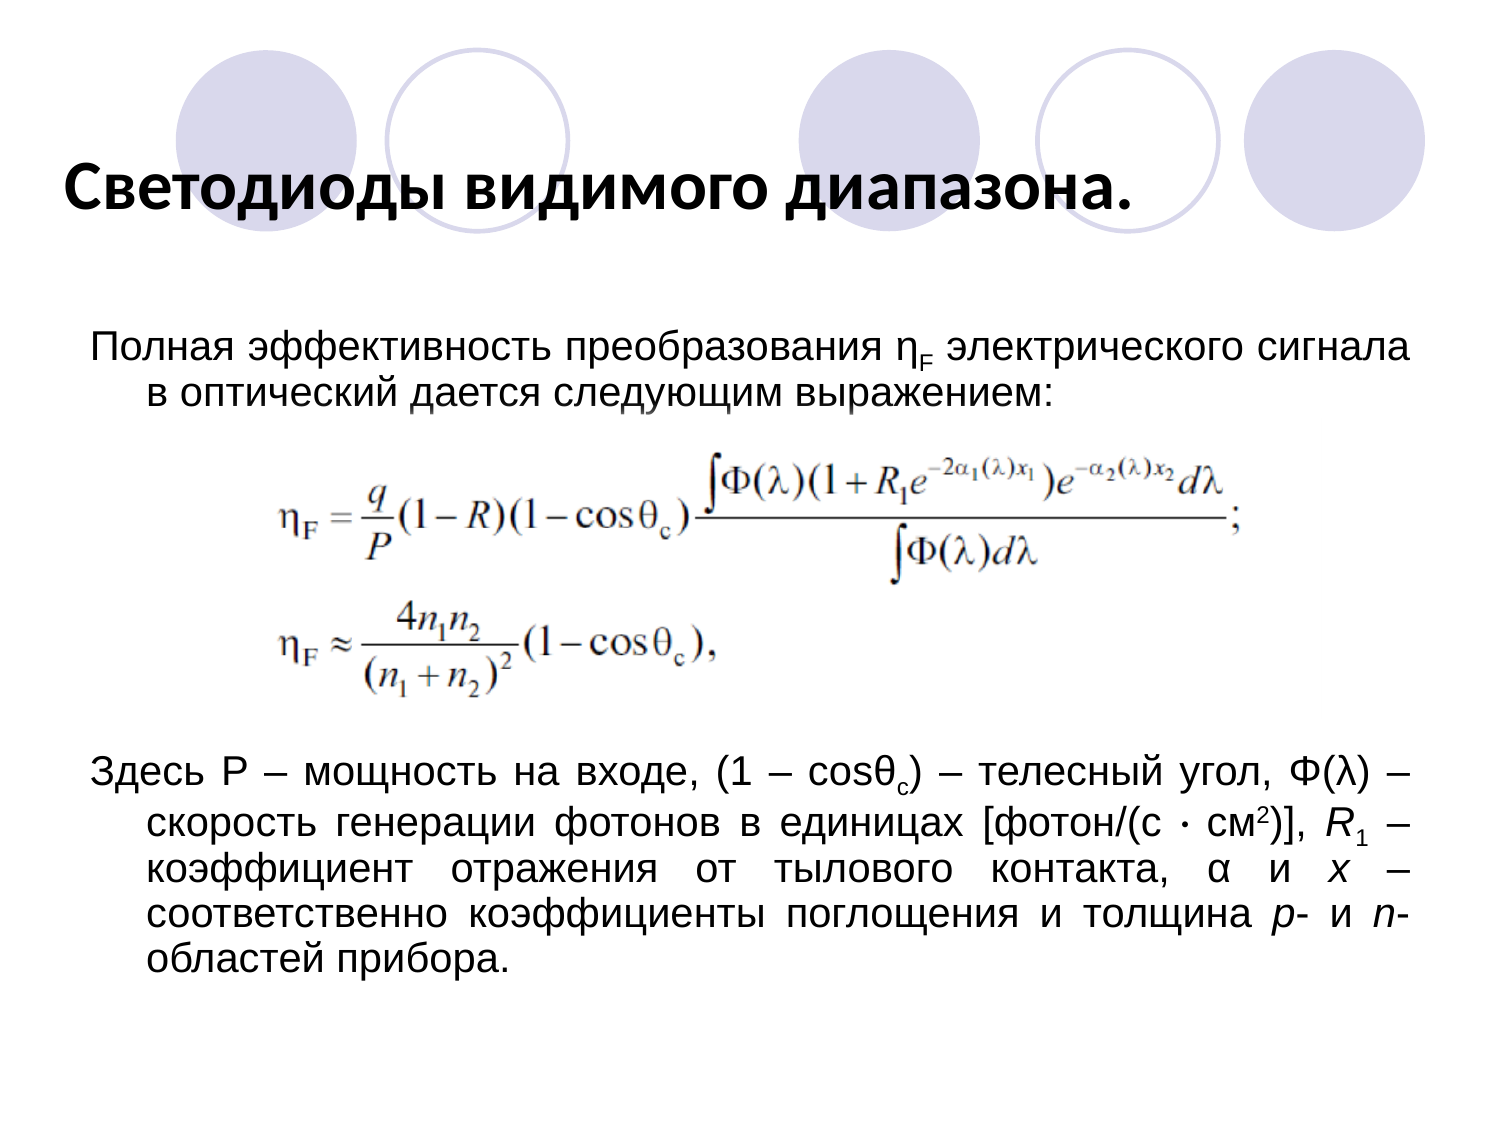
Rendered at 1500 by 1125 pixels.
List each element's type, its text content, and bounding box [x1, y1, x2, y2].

picture [199, 399, 1323, 736]
text_box Светодиоды видимого диапазона. [49, 87, 1400, 275]
text_box Полная эффективность преобразования ηF электрического сигнала в оптический дается следующим выражением: Здесь P – мощность на входе, (1 – cosθc) – телесный угол, Φ(λ) – скорость генерации фотонов в единицах [фотон/(с · см2)], R1 – коэффициент отражения от тылового контакта, α и x – соответственно коэффициенты поглощения и толщина p- и n-областей прибора. [74, 312, 1425, 1055]
